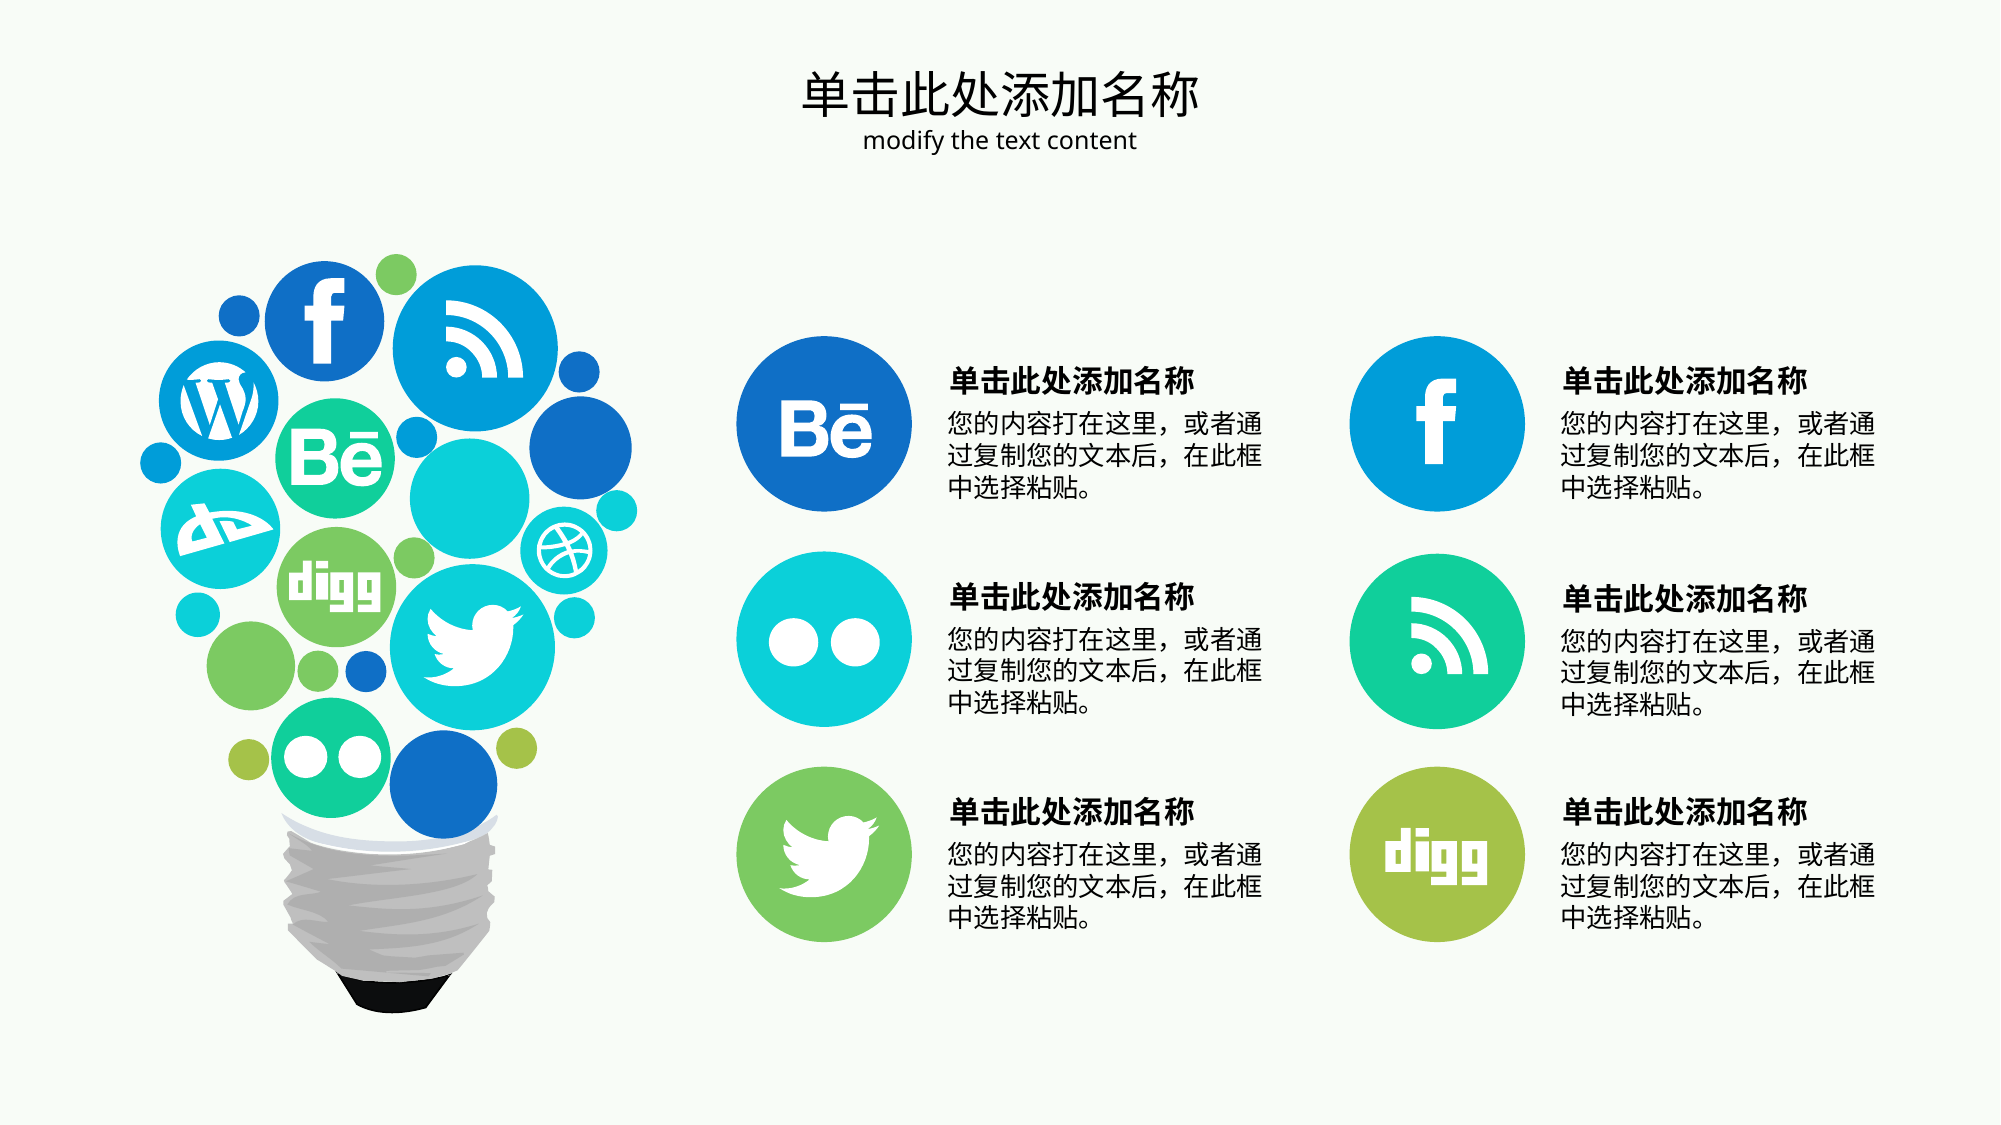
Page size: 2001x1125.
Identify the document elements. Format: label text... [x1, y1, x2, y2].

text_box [1546, 779, 1895, 934]
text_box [1349, 336, 1526, 512]
text_box modify the text content [749, 109, 1251, 155]
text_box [933, 348, 1282, 504]
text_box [1349, 553, 1526, 730]
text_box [140, 254, 638, 1020]
text_box 单击此处添加名称 [478, 32, 1523, 124]
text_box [933, 779, 1282, 934]
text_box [1349, 766, 1526, 943]
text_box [736, 766, 912, 943]
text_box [933, 564, 1282, 719]
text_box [736, 336, 912, 512]
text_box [1546, 348, 1895, 504]
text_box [1546, 566, 1895, 721]
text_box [736, 551, 912, 727]
